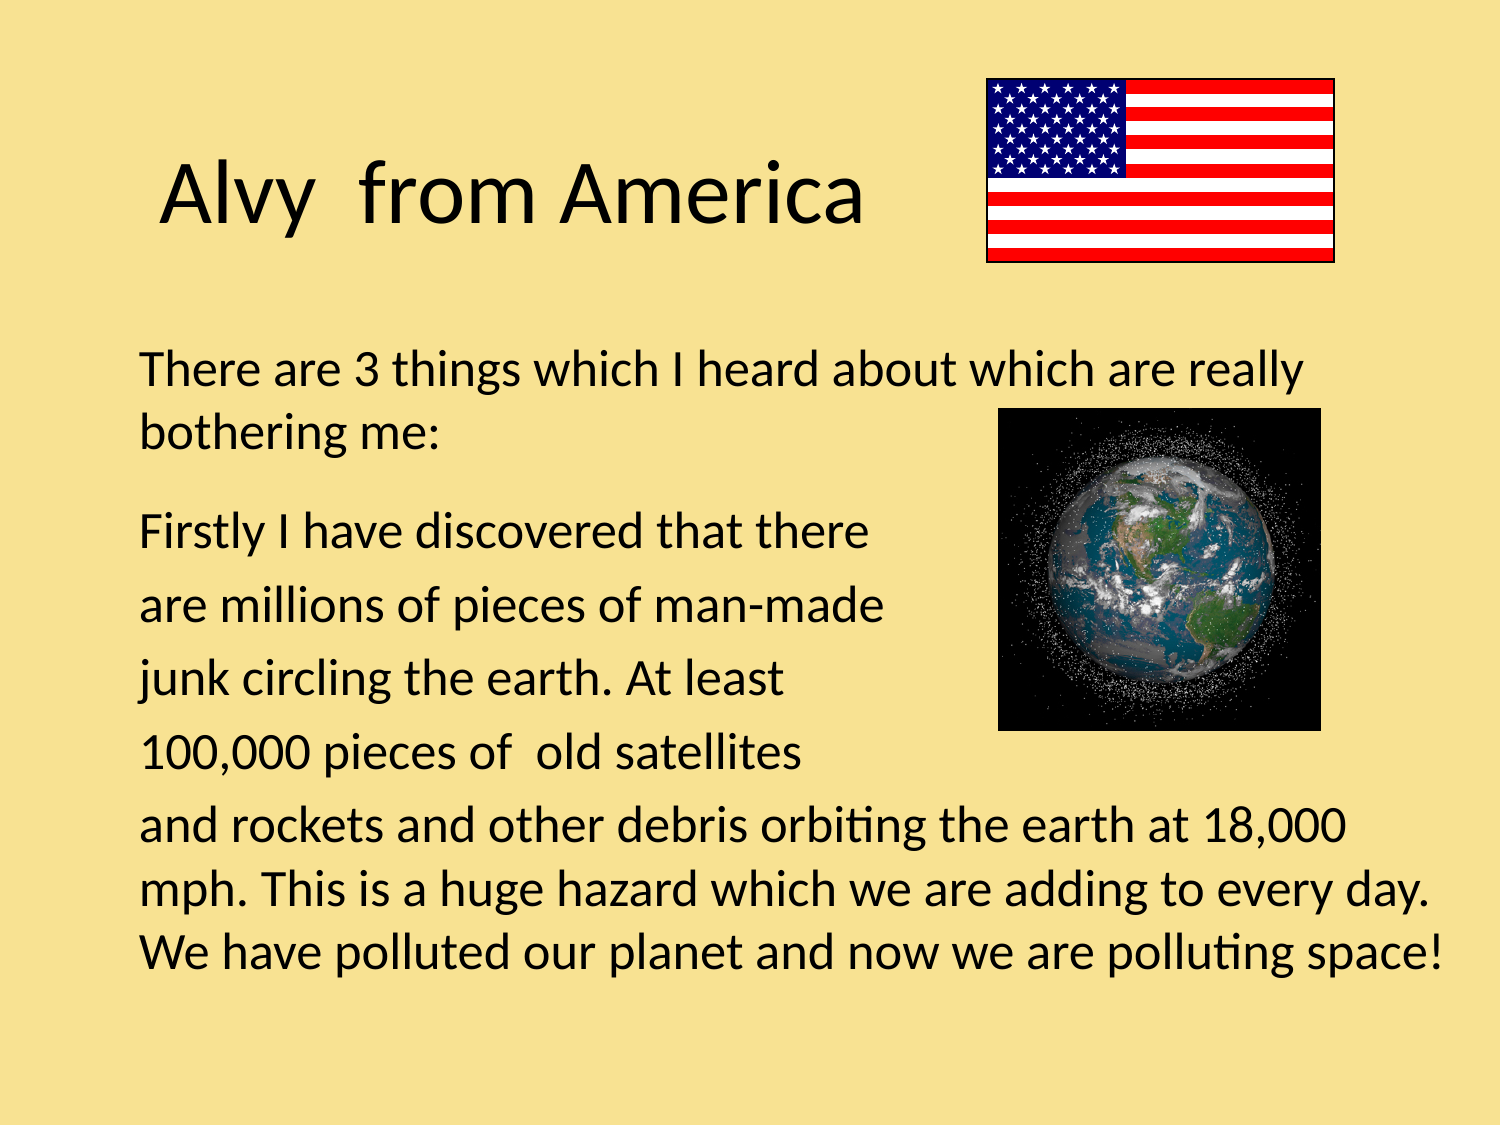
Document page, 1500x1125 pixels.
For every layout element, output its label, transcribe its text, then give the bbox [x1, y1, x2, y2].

subtitle There are 3 things which I heard about which are really bothering me: Firstly I have discovered that there are millions of pieces of man-made junk circling the earth. At least 100,000 pieces of old satellites and rockets and other debris orbiting the earth at 18,000 mph. This is a huge hazard which we are adding to every day. We have polluted our planet and now we are polluting space! [123, 326, 1471, 1035]
picture [997, 408, 1321, 732]
picture [985, 77, 1336, 264]
title Alvy from America [41, 66, 1317, 308]
